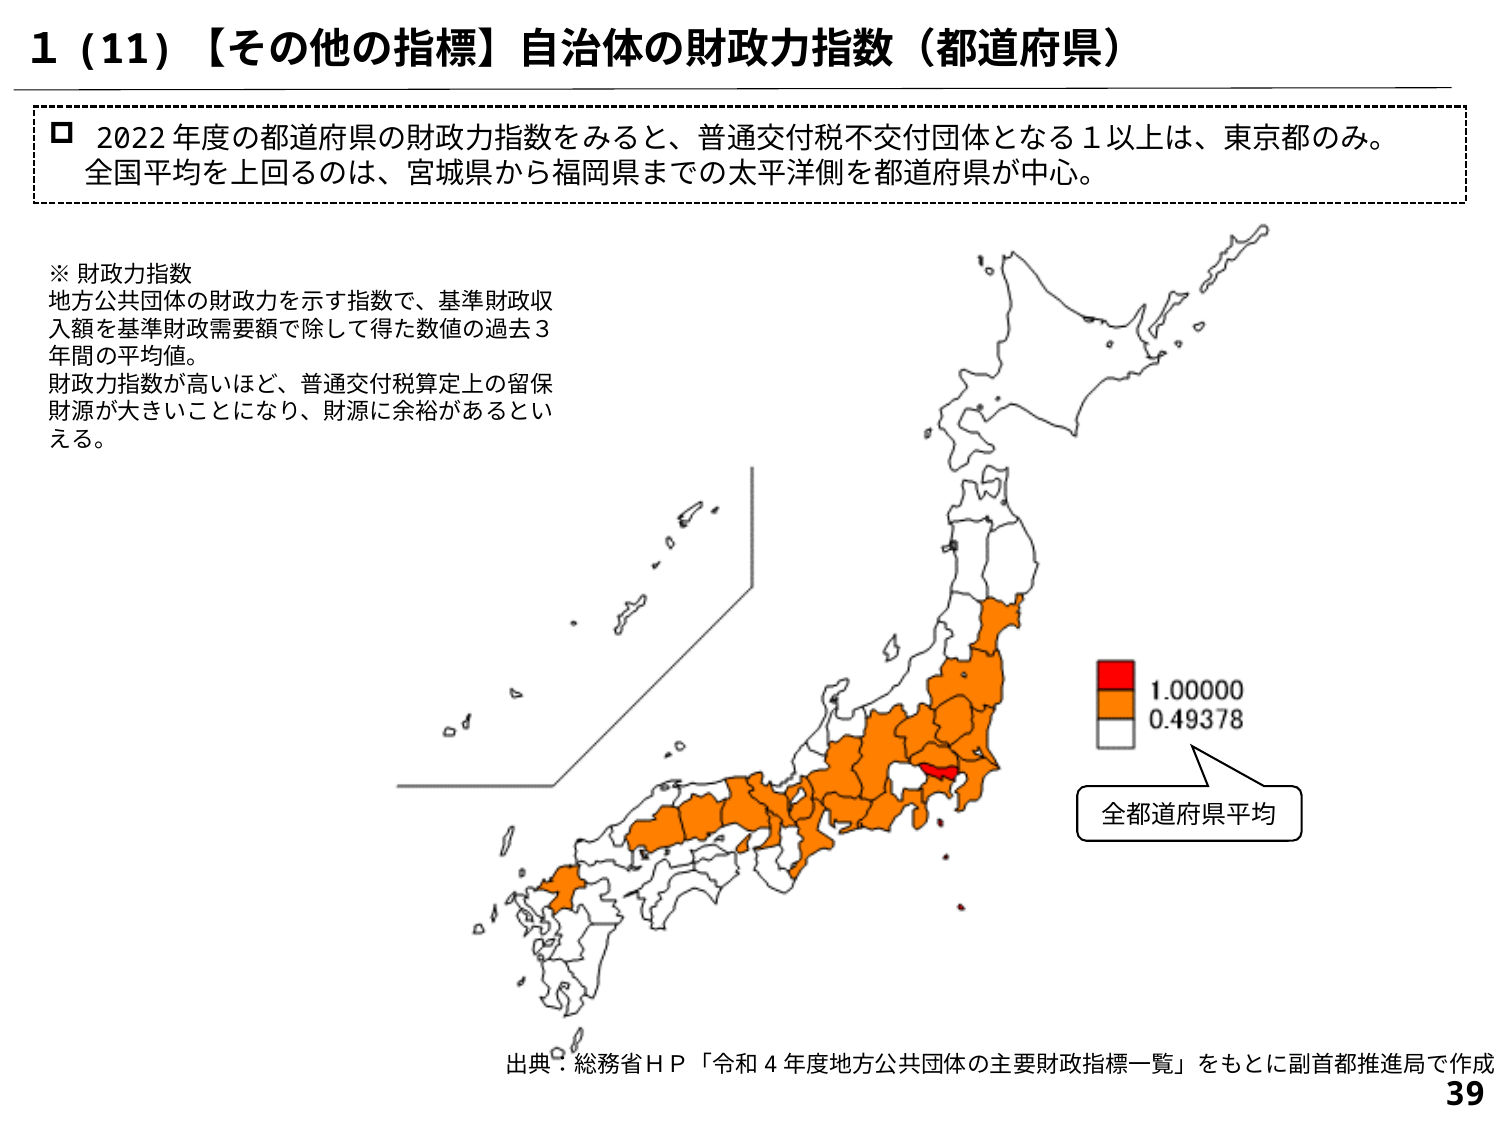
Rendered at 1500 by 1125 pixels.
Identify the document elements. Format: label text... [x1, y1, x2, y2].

picture [376, 219, 1319, 1093]
slide_number 38 [1162, 1085, 1500, 1125]
text_box 2022年度の都道府県の財政力指数をみると、普通交付税不交付団体となる１以上は、東京都のみ。 全国平均を上回るのは、宮城県から福岡県までの太平洋側を都道府県が中心。 [33, 105, 1467, 204]
text_box 出典：総務省ＨＰ「令和4年度地方公共団体の主要財政指標一覧」をもとに副首都推進局で作成 [1319, 1042, 1500, 1085]
text_box １(11)【その他の指標】自治体の財政力指数（都道府県） [8, 14, 1227, 80]
text_box ※財政力指数 地方公共団体の財政力を示す指数で、基準財政収入額を基準財政需要額で除して得た数値の過去３年間の平均値。 財政力指数が高いほど、普通交付税算定上の留保財源が大きいことになり、財源に余裕があるといえる。 [34, 252, 376, 460]
